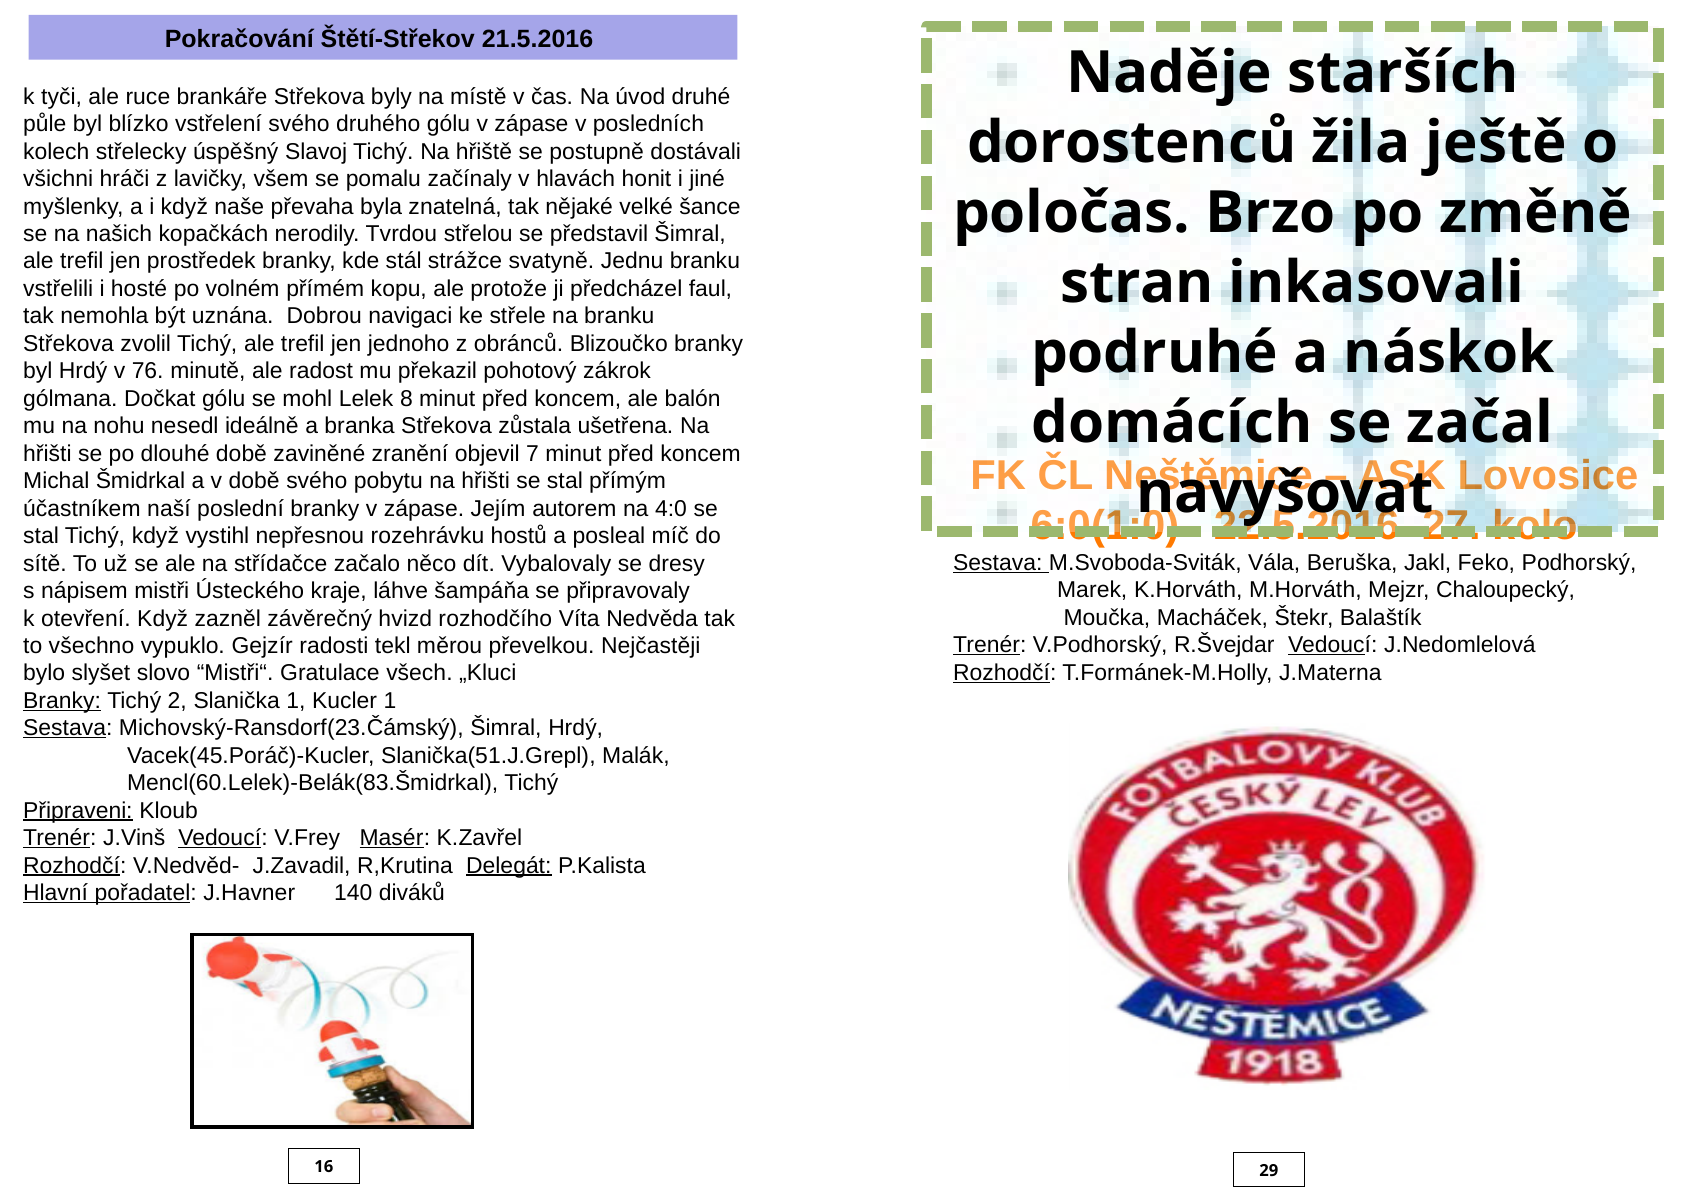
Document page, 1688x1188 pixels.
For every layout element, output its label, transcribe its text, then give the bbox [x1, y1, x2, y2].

text_box 16 [288, 1148, 360, 1184]
picture [193, 935, 471, 1126]
text_box 29 [1233, 1152, 1305, 1187]
text_box Naděje starších dorostenců žila ještě o poločas. Brzo po změně stran inkasovali podruhé a náskok domácích se začal navyšovat [926, 26, 1659, 532]
picture [1067, 723, 1494, 1091]
text_box FK ČL Neštěmice – ASK Lovosice 6:0(1:0) 22.5.2016 27. kolo Sestava: M.Svoboda-Sviták, Vála, Beruška, Jakl, Feko, Podhorský, Marek, K.Horváth, M.Horváth, Mejzr, Chaloupecký, Moučka, Macháček, Štekr, Balaštík Trenér: V.Podhorský, R.Švejdar Vedoucí: J.Nedomlelová Rozhodčí: T.Formánek-M.Holly, J.Materna [938, 440, 1671, 693]
text_box Pokračování Štětí-Střekov 21.5.2016 [28, 14, 738, 60]
text_box k tyči, ale ruce brankáře Střekova byly na místě v čas. Na úvod druhé půle byl blízko vstřelení svého druhého gólu v zápase v posledních kolech střelecky úspěšný Slavoj Tichý. Na hřiště se postupně dostávali všichni hráči z lavičky, všem se pomalu začínaly v hlavách honit i jiné myšlenky, a i když naše převaha byla znatelná, tak nějaké velké šance se na našich kopačkách nerodily. Tvrdou střelou se představil Šimral, ale trefil jen prostředek branky, kde stál strážce svatyně. Jednu branku vstřelili i hosté po volném přímém kopu, ale protože ji předcházel faul, tak nemohla být uznána. Dobrou navigaci ke střele na branku Střekova zvolil Tichý, ale trefil jen jednoho z obránců. Blizoučko branky byl Hrdý v 76. minutě, ale radost mu překazil pohotový zákrok gólmana. Dočkat gólu se mohl Lelek 8 minut před koncem, ale balón mu na nohu nesedl ideálně a branka Střekova zůstala ušetřena. Na hřišti se po dlouhé době zaviněné zranění objevil 7 minut před koncem Michal Šmidrkal a v době svého pobytu na hřišti se stal přímým účastníkem naší poslední branky v zápase. Jejím autorem na 4:0 se stal Tichý, když vystihl nepřesnou rozehrávku hostů a posleal míč do sítě. To už se ale na střídačce začalo něco dít. Vybalovaly se dresy s nápisem mistři Ústeckého kraje, láhve šampáňa se připravovaly k otevření. Když zazněl závěrečný hvizd rozhodčího Víta Nedvěda tak to všechno vypuklo. Gejzír radosti tekl měrou převelkou. Nejčastěji bylo slyšet slovo “Mistři“. Gratulace všech. „Kluci Branky: Tichý 2, Slanička 1, Kucler 1 Sestava: Michovský-Ransdorf(23.Čámský), Šimral, Hrdý, Vacek(45.Poráč)-Kucler, Slanička(51.J.Grepl), Malák, Mencl(60.Lelek)-Belák(83.Šmidrkal), Tichý Připraveni: Kloub Trenér: J.Vinš Vedoucí: V.Frey Masér: K.Zavřel Rozhodčí: V.Nedvěd- J.Zavadil, R,Krutina Delegát: P.Kalista Hlavní pořadatel: J.Havner 140 diváků [8, 73, 761, 913]
